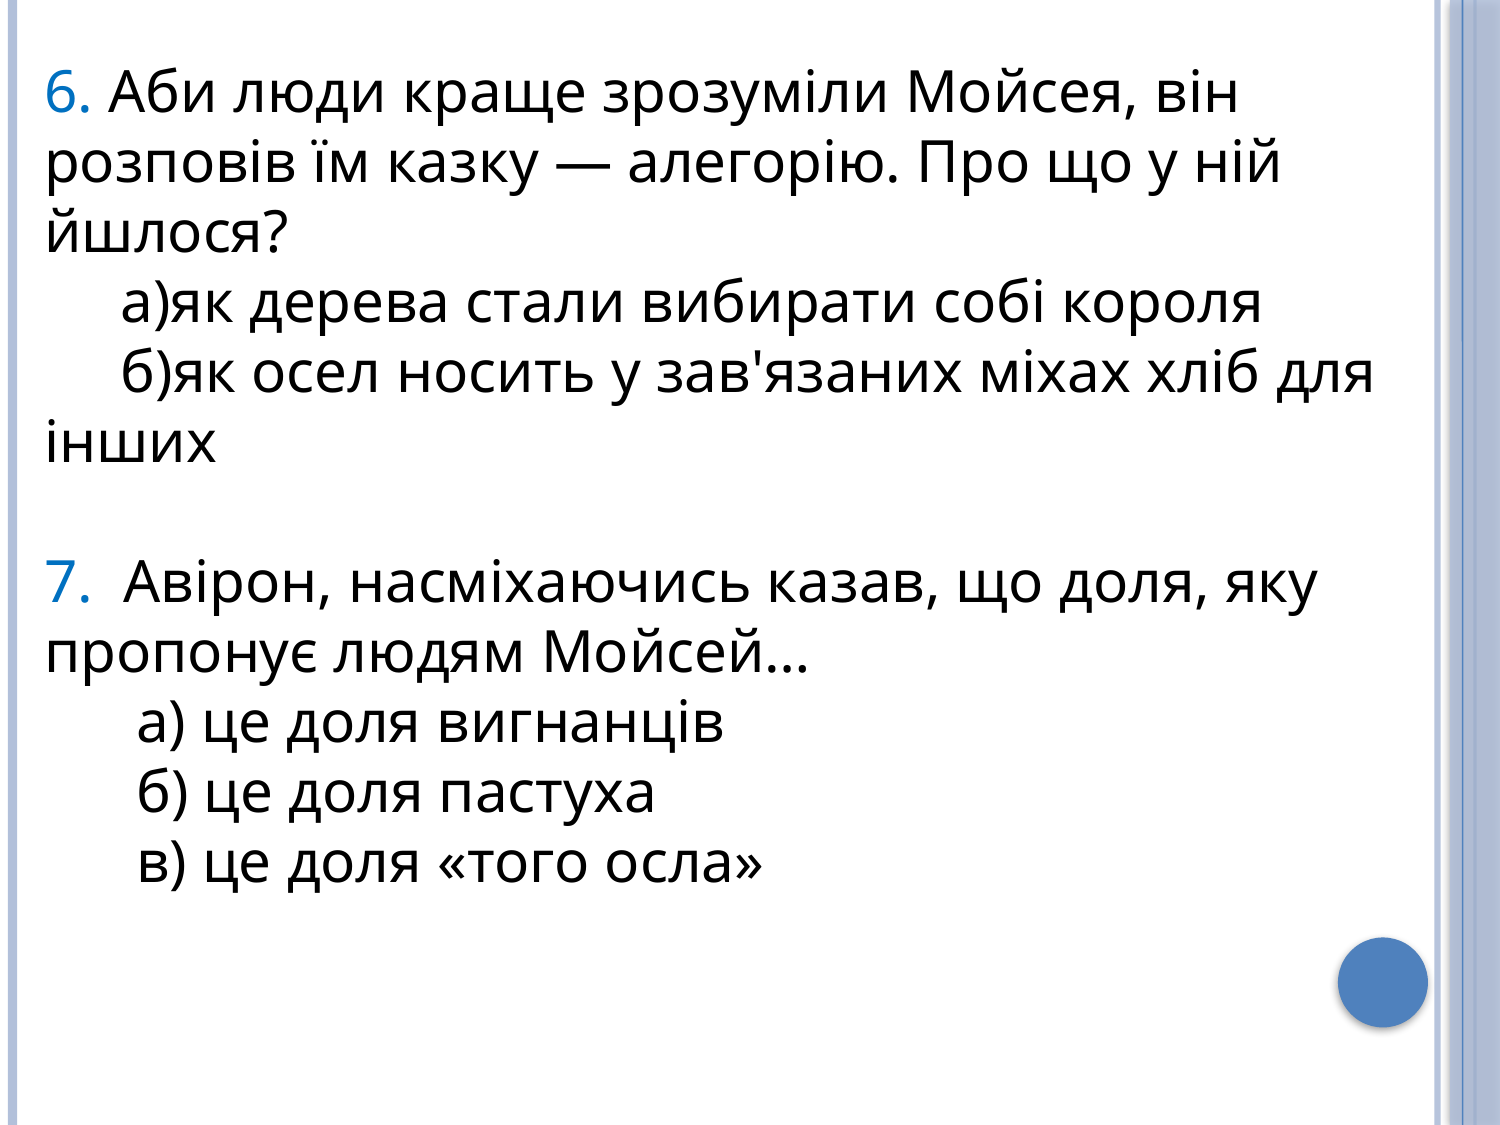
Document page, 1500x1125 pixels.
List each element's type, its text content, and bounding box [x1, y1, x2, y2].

text_box 6. Аби люди краще зрозуміли Мойсея, він розповів їм казку — алегорію. Про що у ній йшлося? а)як дерева стали вибирати собі короля б)як осел носить у зав'язаних міхах хліб для інших 7. Авірон, насміхаючись казав, що доля, яку пропонує людям Мойсей… а) це доля вигнанців б) це доля пастуха в) це доля «того осла» [29, 46, 1412, 902]
